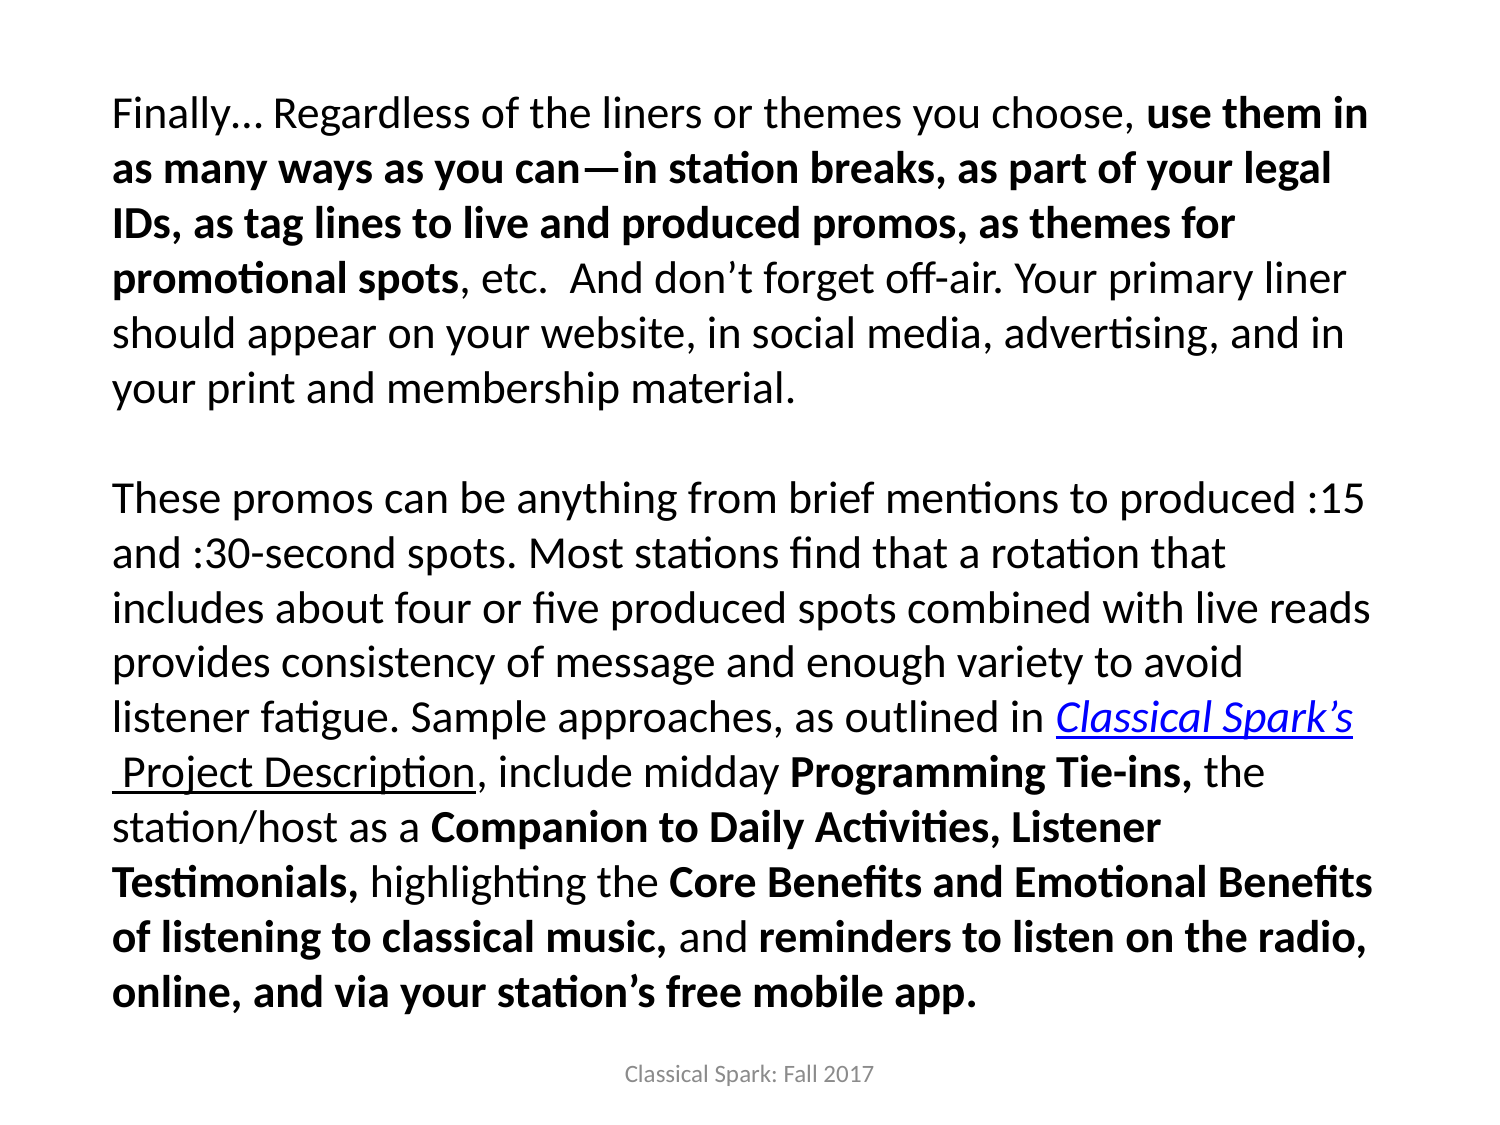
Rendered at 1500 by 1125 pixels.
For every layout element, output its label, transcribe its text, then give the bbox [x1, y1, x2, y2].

footer Classical Spark: Fall 2017 [512, 1042, 988, 1103]
text_box Finally… Regardless of the liners or themes you choose, use them in as many ways as you can—in station breaks, as part of your legal IDs, as tag lines to live and produced promos, as themes for promotional spots, etc. And don’t forget off-air. Your primary liner should appear on your website, in social media, advertising, and in your print and membership material. These promos can be anything from brief mentions to produced :15 and :30-second spots. Most stations find that a rotation that includes about four or five produced spots combined with live reads provides consistency of message and enough variety to avoid listener fatigue. Sample approaches, as outlined in Classical Spark’s Project Description, include midday Programming Tie-ins, the station/host as a Companion to Daily Activities, Listener Testimonials, highlighting the Core Benefits and Emotional Benefits of listening to classical music, and reminders to listen on the radio, online, and via your station’s free mobile app. [97, 75, 1398, 1025]
